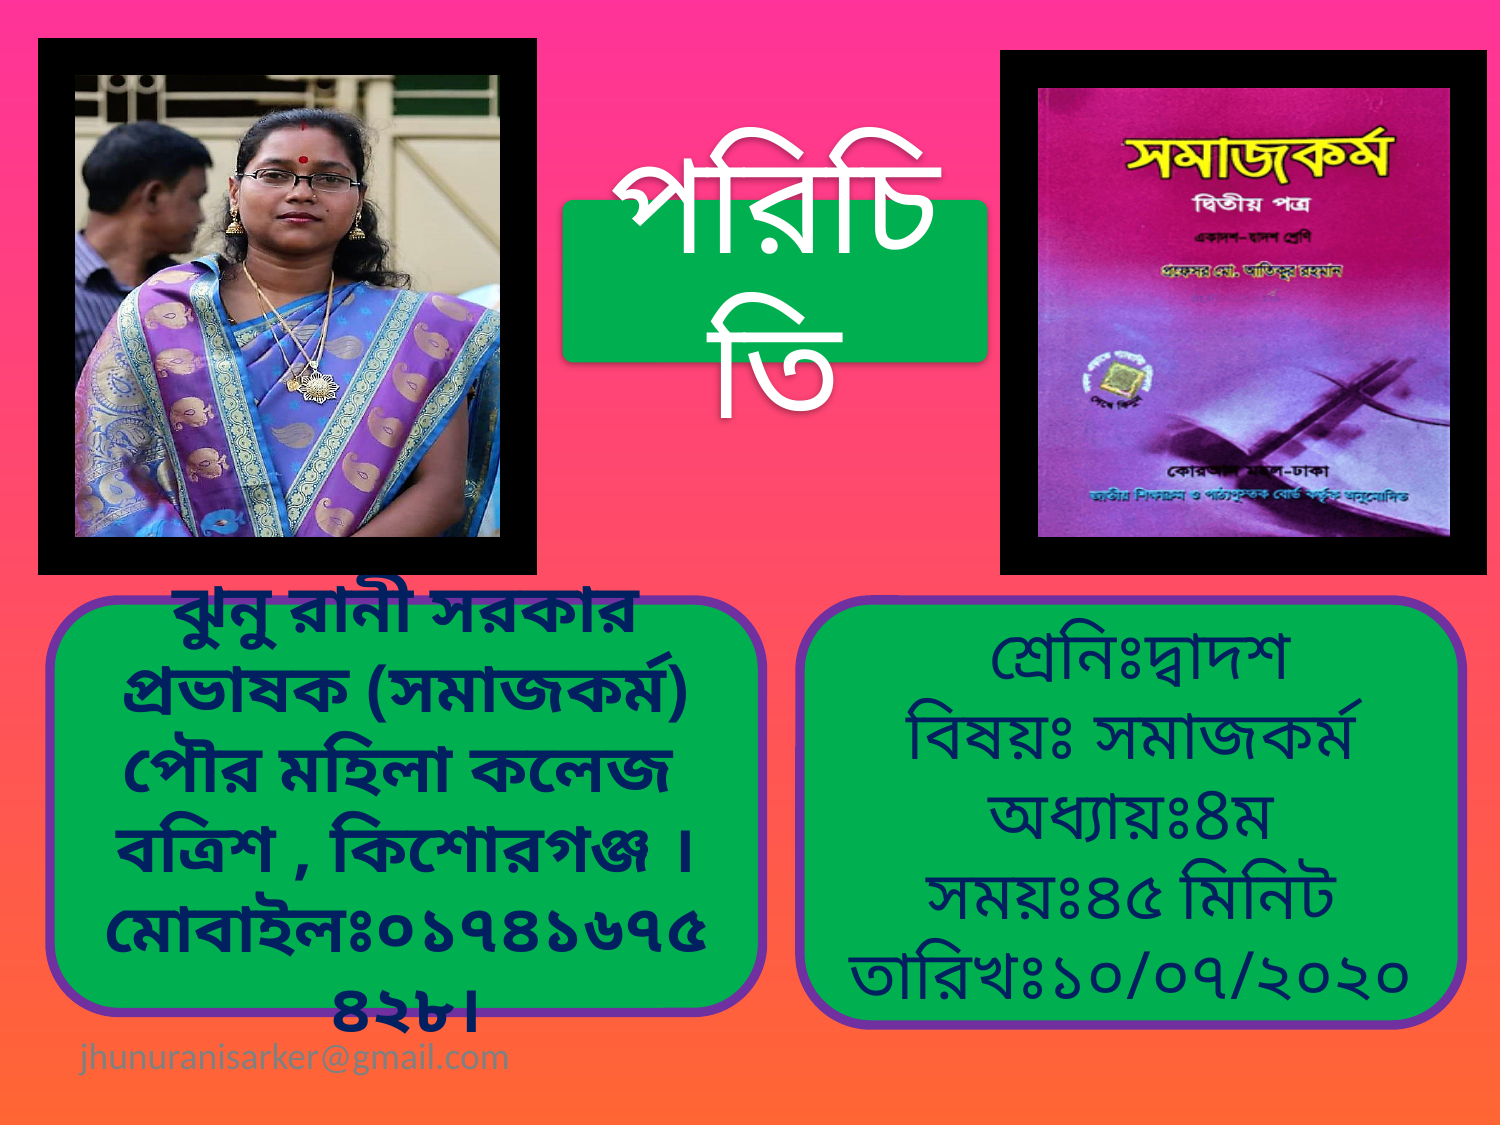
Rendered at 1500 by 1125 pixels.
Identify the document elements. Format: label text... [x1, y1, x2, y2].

text_box jhunuranisarker@gmail.com [64, 1024, 526, 1085]
text_box শ্রেনিঃদ্বাদশ বিষয়ঃ সমাজকর্ম অধ্যায়ঃ8ম সময়ঃ৪৫ মিনিট তারিখঃ১০/০৭/২০২০ [797, 597, 1465, 1028]
text_box ঝুনু রানী সরকার প্রভাষক (সমাজকর্ম) পৌর মহিলা কলেজ বত্রিশ , কিশোরগঞ্জ । মোবাইলঃ০১৭৪১৬৭৫৪২৮। [47, 597, 765, 1015]
picture [1037, 87, 1451, 538]
picture [74, 74, 501, 538]
text_box পরিচিতি [562, 199, 988, 363]
